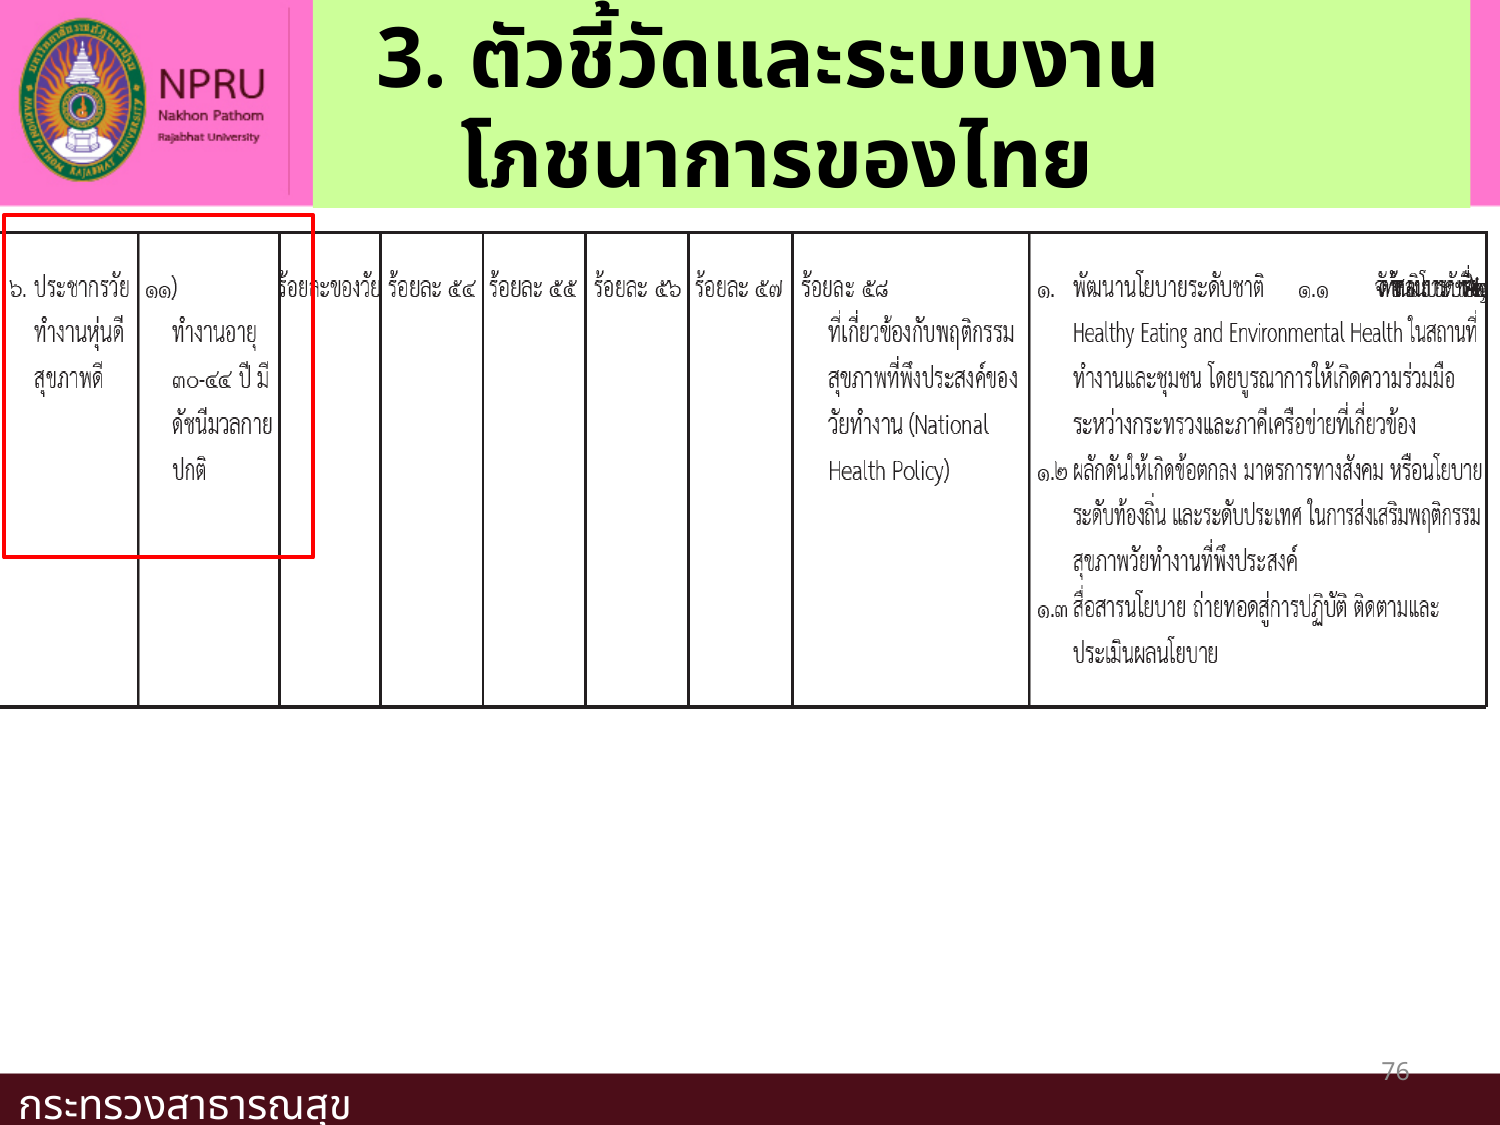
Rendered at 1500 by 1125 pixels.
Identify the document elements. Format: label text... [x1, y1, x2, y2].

picture [0, 0, 1500, 1125]
text_box [2, 213, 315, 230]
slide_number 76 [1074, 1042, 1425, 1103]
text_box กระทรวงสาธารณสุข http://bps.moph.go.th/new_bps/StrategyPlanAndPA [4, 1070, 1195, 1125]
text_box 3. ตัวชี้วัดและระบบงานโภชนาการของไทย [312, 0, 1471, 208]
